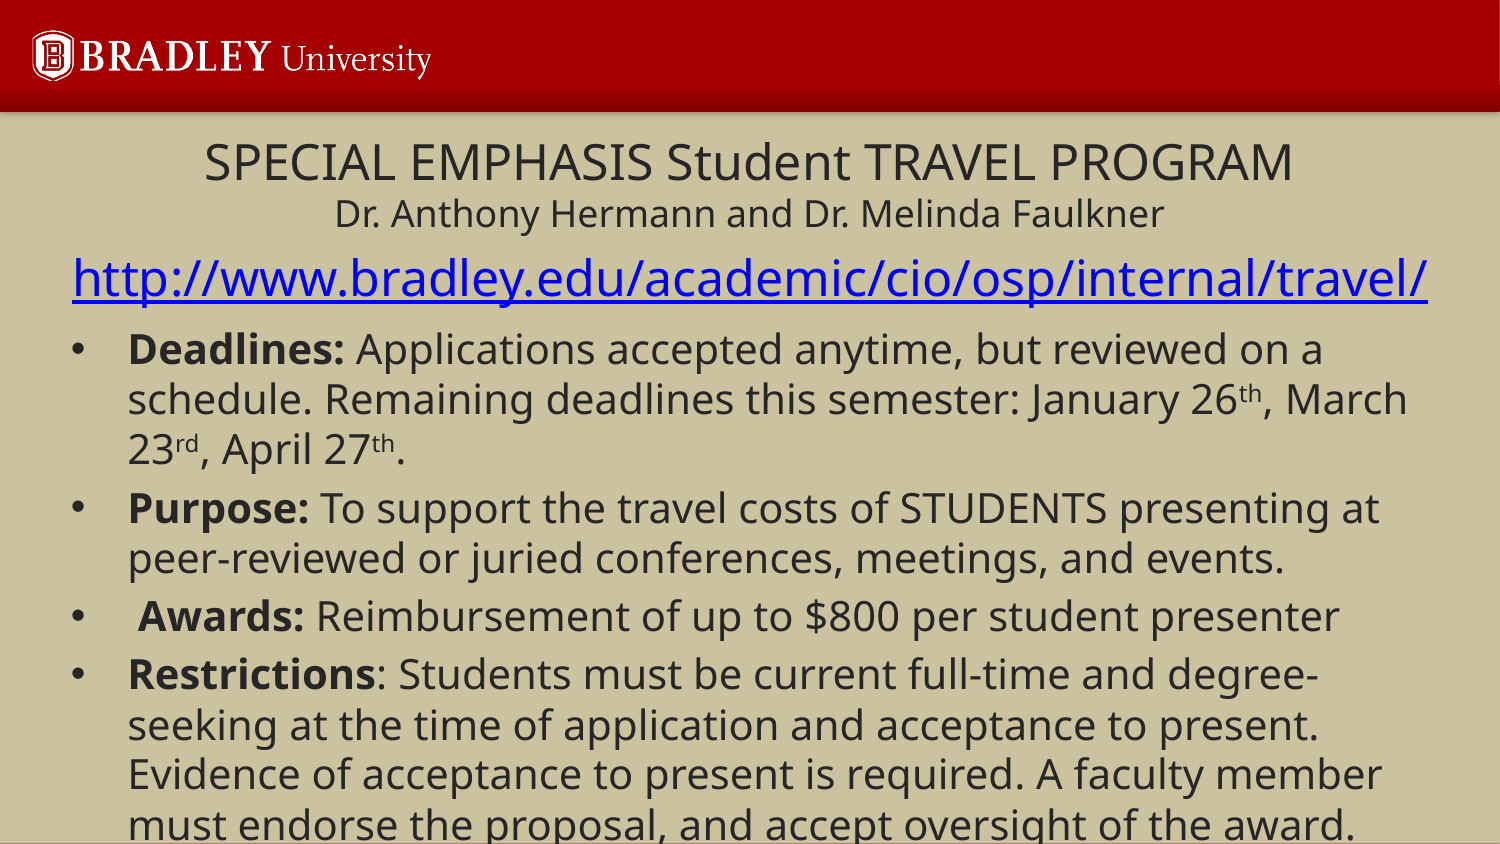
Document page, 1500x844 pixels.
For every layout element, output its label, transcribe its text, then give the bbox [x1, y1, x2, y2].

title SPECIAL EMPHASIS Student TRAVEL PROGRAM Dr. Anthony Hermann and Dr. Melinda Faulkner [56, 122, 1444, 239]
list http://www.bradley.edu/academic/cio/osp/internal/travel/ Deadlines: Applications accepted anytime, but reviewed on a schedule. Remaining deadlines this semester: January 26th, March 23rd, April 27th. Purpose: To support the travel costs of STUDENTS presenting at peer-reviewed or juried conferences, meetings, and events. Awards: Reimbursement of up to $800 per student presenter Restrictions: Students must be current full-time and degree-seeking at the time of application and acceptance to present. Evidence of acceptance to present is required. A faculty member must endorse the proposal, and accept oversight of the award. [56, 239, 1444, 807]
